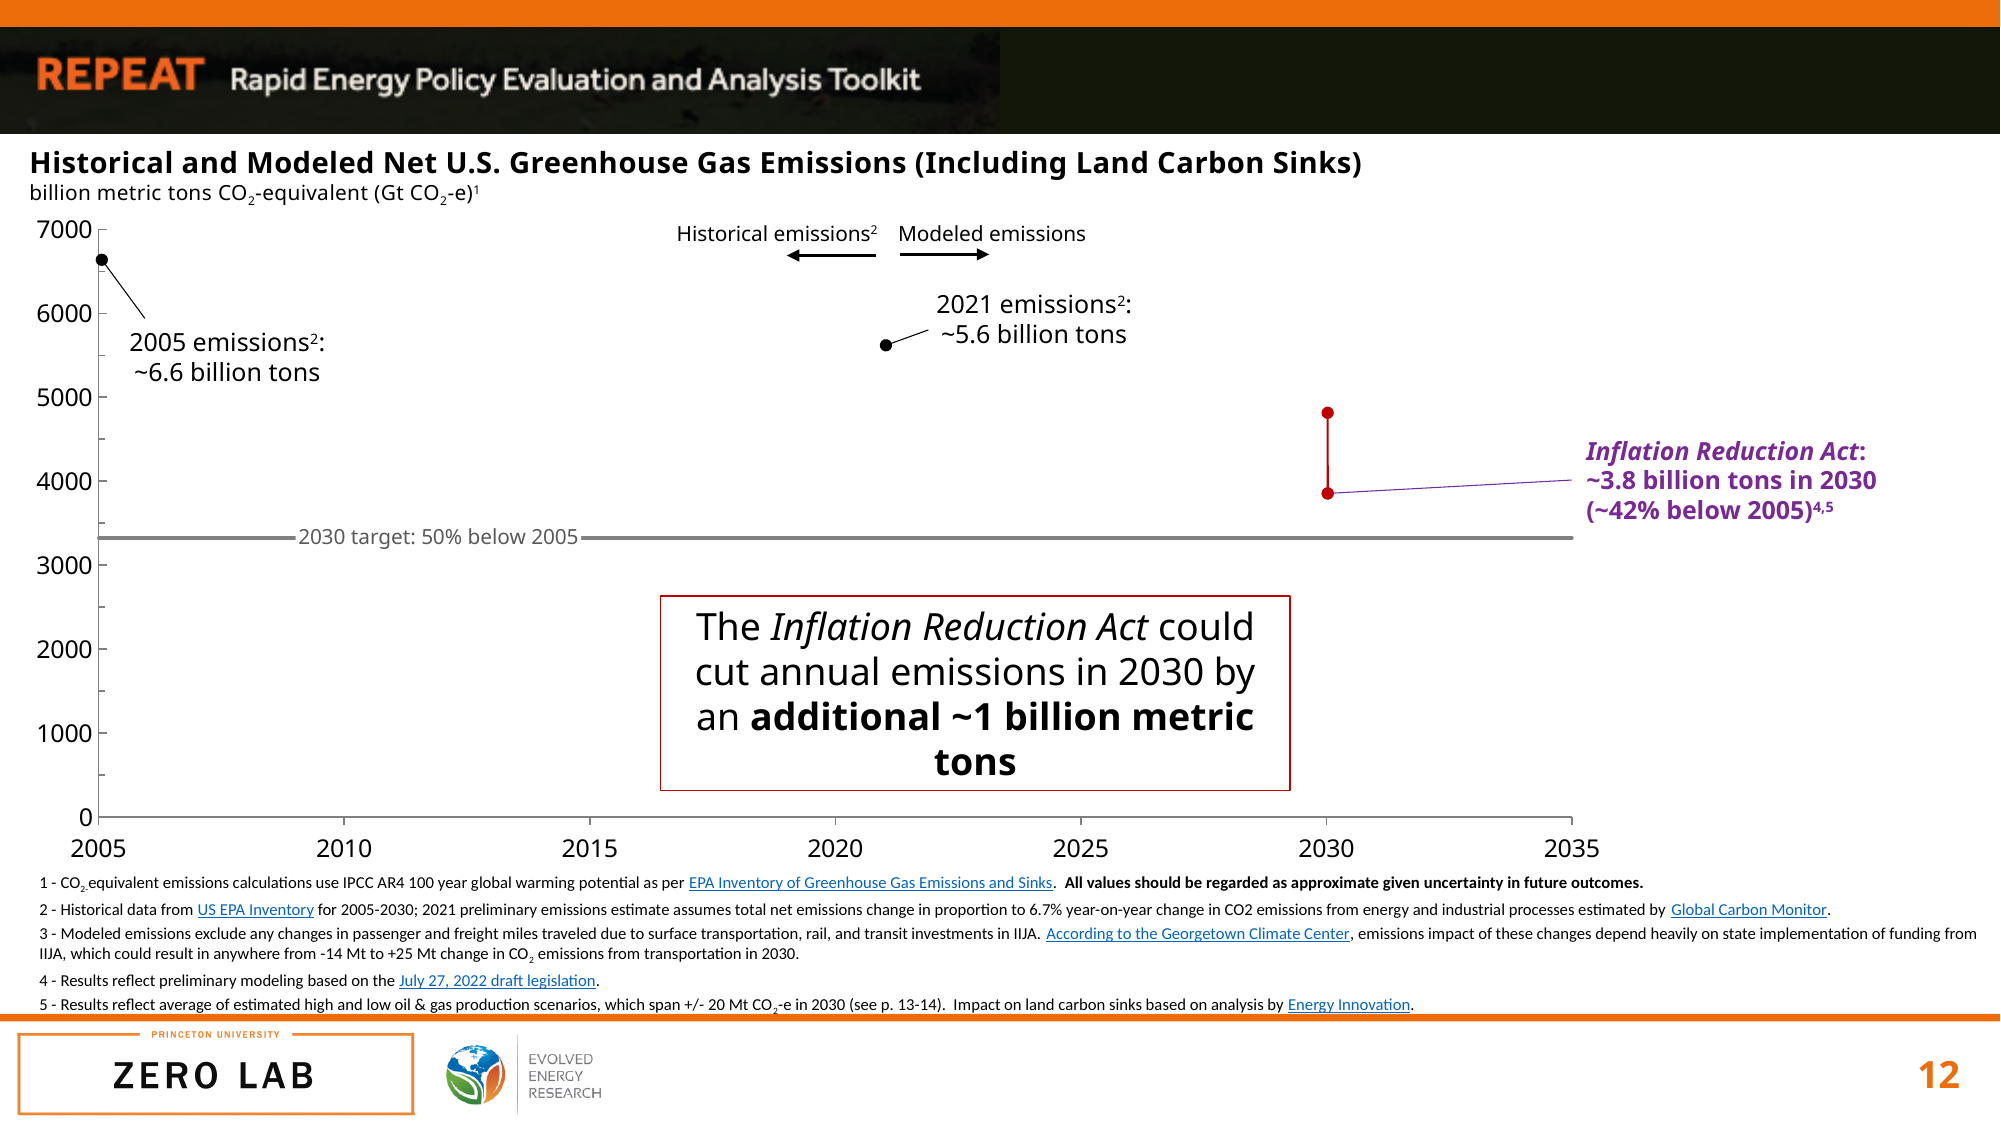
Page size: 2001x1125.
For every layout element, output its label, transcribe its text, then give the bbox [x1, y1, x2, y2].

text_box 1 - CO2-equivalent emissions calculations use IPCC AR4 100 year global warming potential as per EPA Inventory of Greenhouse Gas Emissions and Sinks. All values should be regarded as approximate given uncertainty in future outcomes. 2 - Historical data from US EPA Inventory for 2005-2030; 2021 preliminary emissions estimate assumes total net emissions change in proportion to 6.7% year-on-year change in CO2 emissions from energy and industrial processes estimated by Global Carbon Monitor. 3 - Modeled emissions exclude any changes in passenger and freight miles traveled due to surface transportation, rail, and transit investments in IIJA. According to the Georgetown Climate Center, emissions impact of these changes depend heavily on state implementation of funding from IIJA, which could result in anywhere from -14 Mt to +25 Mt change in CO2 emissions from transportation in 2030. 4 - Results reflect preliminary modeling based on the July 27, 2022 draft legislation. 5 - Results reflect average of estimated high and low oil & gas production scenarios, which span +/- 20 Mt CO2-e in 2030 (see p. 13-14). Impact on land carbon sinks based on analysis by Energy Innovation. [24, 864, 2000, 1024]
slide_number 12 [1525, 1046, 1976, 1107]
chart [24, 212, 1634, 866]
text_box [885, 329, 929, 346]
picture [438, 1034, 616, 1117]
text_box [0, 28, 2000, 135]
text_box [0, 0, 2000, 28]
text_box Historical and Modeled Net U.S. Greenhouse Gas Emissions (Including Land Carbon Sinks) billion metric tons CO2-equivalent (Gt CO2-e)1 [14, 137, 1714, 216]
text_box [101, 259, 145, 319]
text_box [0, 1013, 24, 1022]
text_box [1328, 480, 1572, 494]
text_box Inflation Reduction Act: ~3.8 billion tons in 2030 (~42% below 2005)4,5 [1634, 427, 1976, 533]
picture [14, 1026, 418, 1117]
picture [0, 13, 1000, 134]
